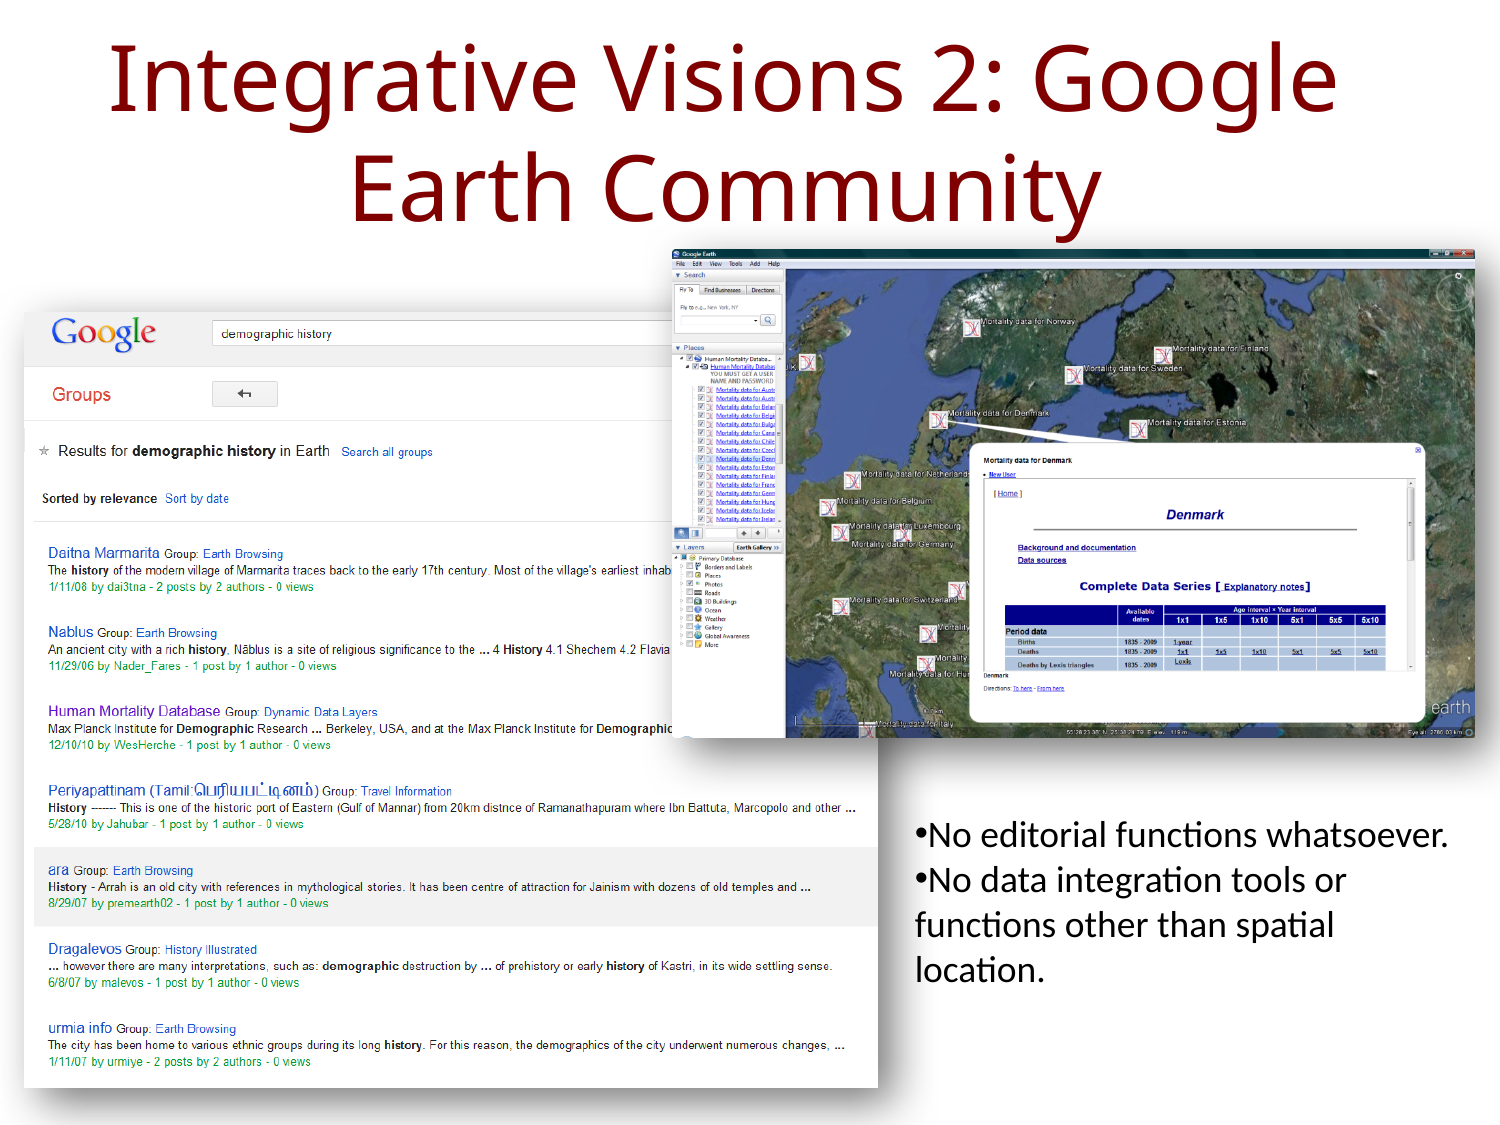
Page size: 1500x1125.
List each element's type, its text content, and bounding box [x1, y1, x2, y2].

text_box No editorial functions whatsoever. No data integration tools or functions other than spatial location. [900, 803, 1475, 998]
picture [24, 249, 1476, 1088]
text_box Integrative Visions 2: Google Earth Community [0, 12, 1450, 325]
